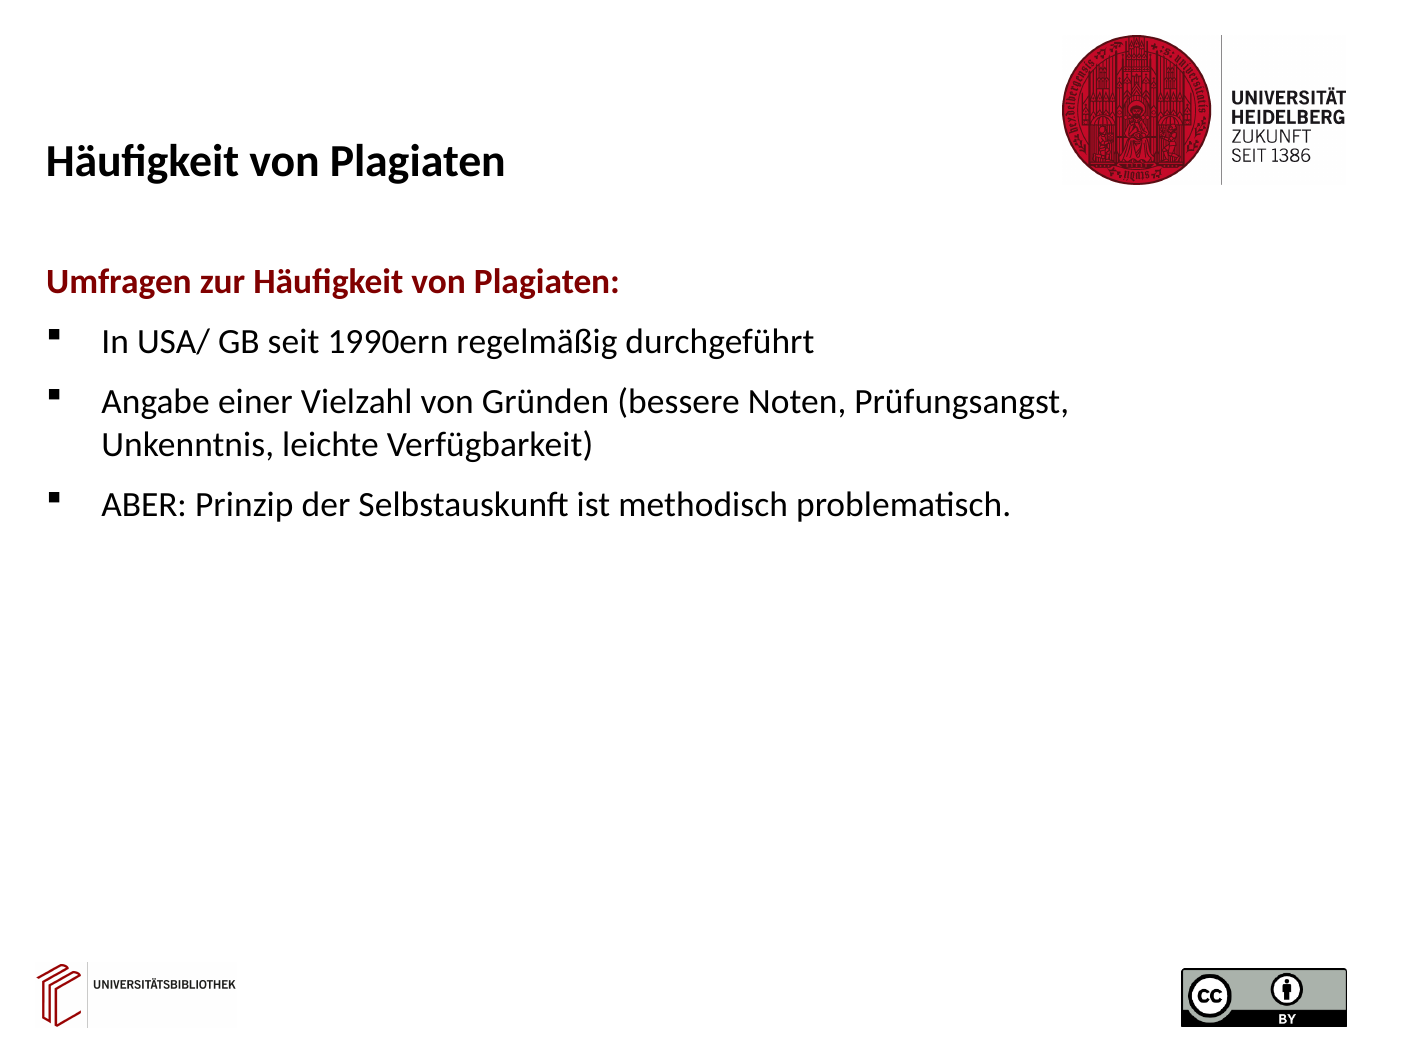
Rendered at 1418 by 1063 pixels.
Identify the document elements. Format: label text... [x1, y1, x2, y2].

text_box Umfragen zur Häufigkeit von Plagiaten: In USA/ GB seit 1990ern regelmäßig durchgeführt Angabe einer Vielzahl von Gründen (bessere Noten, Prüfungsangst, Unkenntnis, leichte Verfügbarkeit) ABER: Prinzip der Selbstauskunft ist methodisch problematisch. [31, 250, 1210, 840]
picture [35, 962, 237, 1028]
picture [1181, 968, 1347, 1027]
text_box Häufigkeit von Plagiaten [31, 117, 1052, 251]
picture [1062, 35, 1346, 185]
